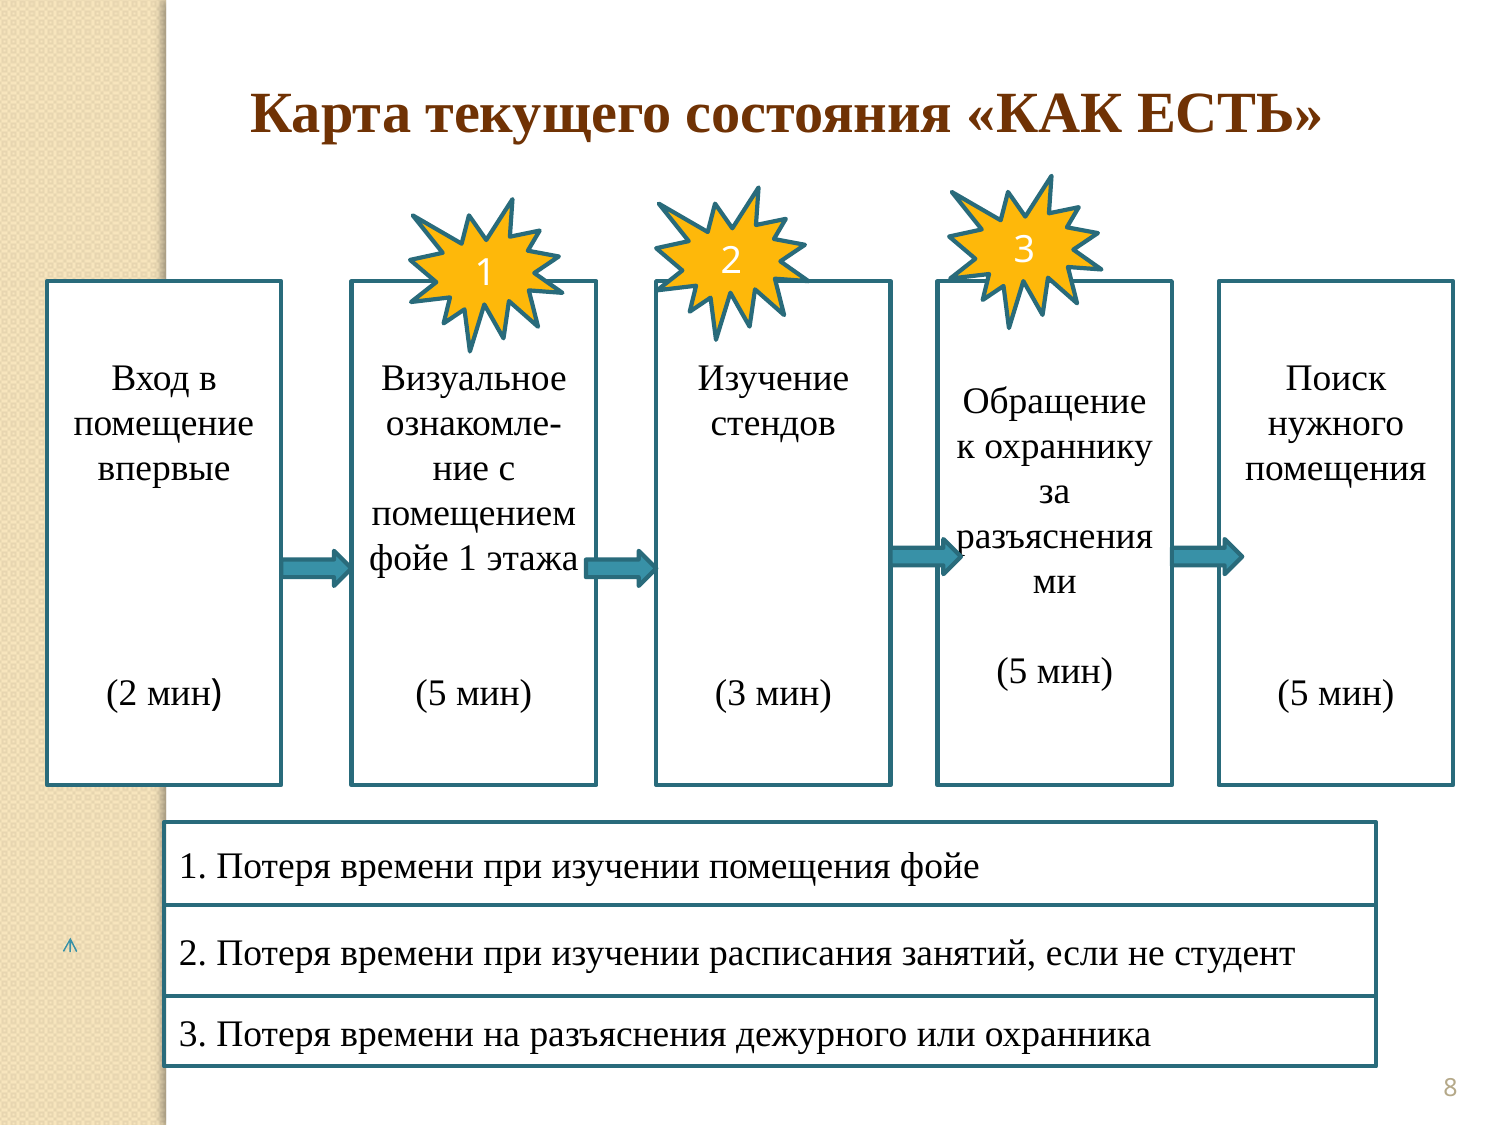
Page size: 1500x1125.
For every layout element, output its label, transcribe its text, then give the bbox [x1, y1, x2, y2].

slide_number 8 [1413, 1034, 1488, 1113]
text_box 2 [654, 185, 811, 342]
text_box 1. Потеря времени при изучении помещения фойе [162, 820, 1378, 903]
text_box Обращение к охраннику за разъяснениями (5 мин) [935, 279, 1174, 787]
text_box Изучение стендов (3 мин) [654, 279, 893, 787]
title Карта текущего состояния «КАК ЕСТЬ» [75, 42, 1500, 176]
text_box Поиск нужного помещения (5 мин) [1217, 279, 1455, 787]
text_box [583, 548, 659, 588]
text_box 2. Потеря времени при изучении расписания занятий, если не студент [162, 903, 1378, 994]
text_box 3. Потеря времени на разъяснения дежурного или охранника [162, 994, 1378, 1068]
text_box [1169, 537, 1245, 577]
text_box Визуальное ознакомле-ние с помещением фойе 1 этажа (5 мин) [349, 279, 598, 787]
text_box [279, 548, 354, 588]
text_box Вход в помещение впервые (2 мин) [45, 279, 283, 787]
text_box [888, 537, 964, 577]
text_box 1 [408, 197, 565, 354]
text_box 3 [947, 173, 1104, 331]
